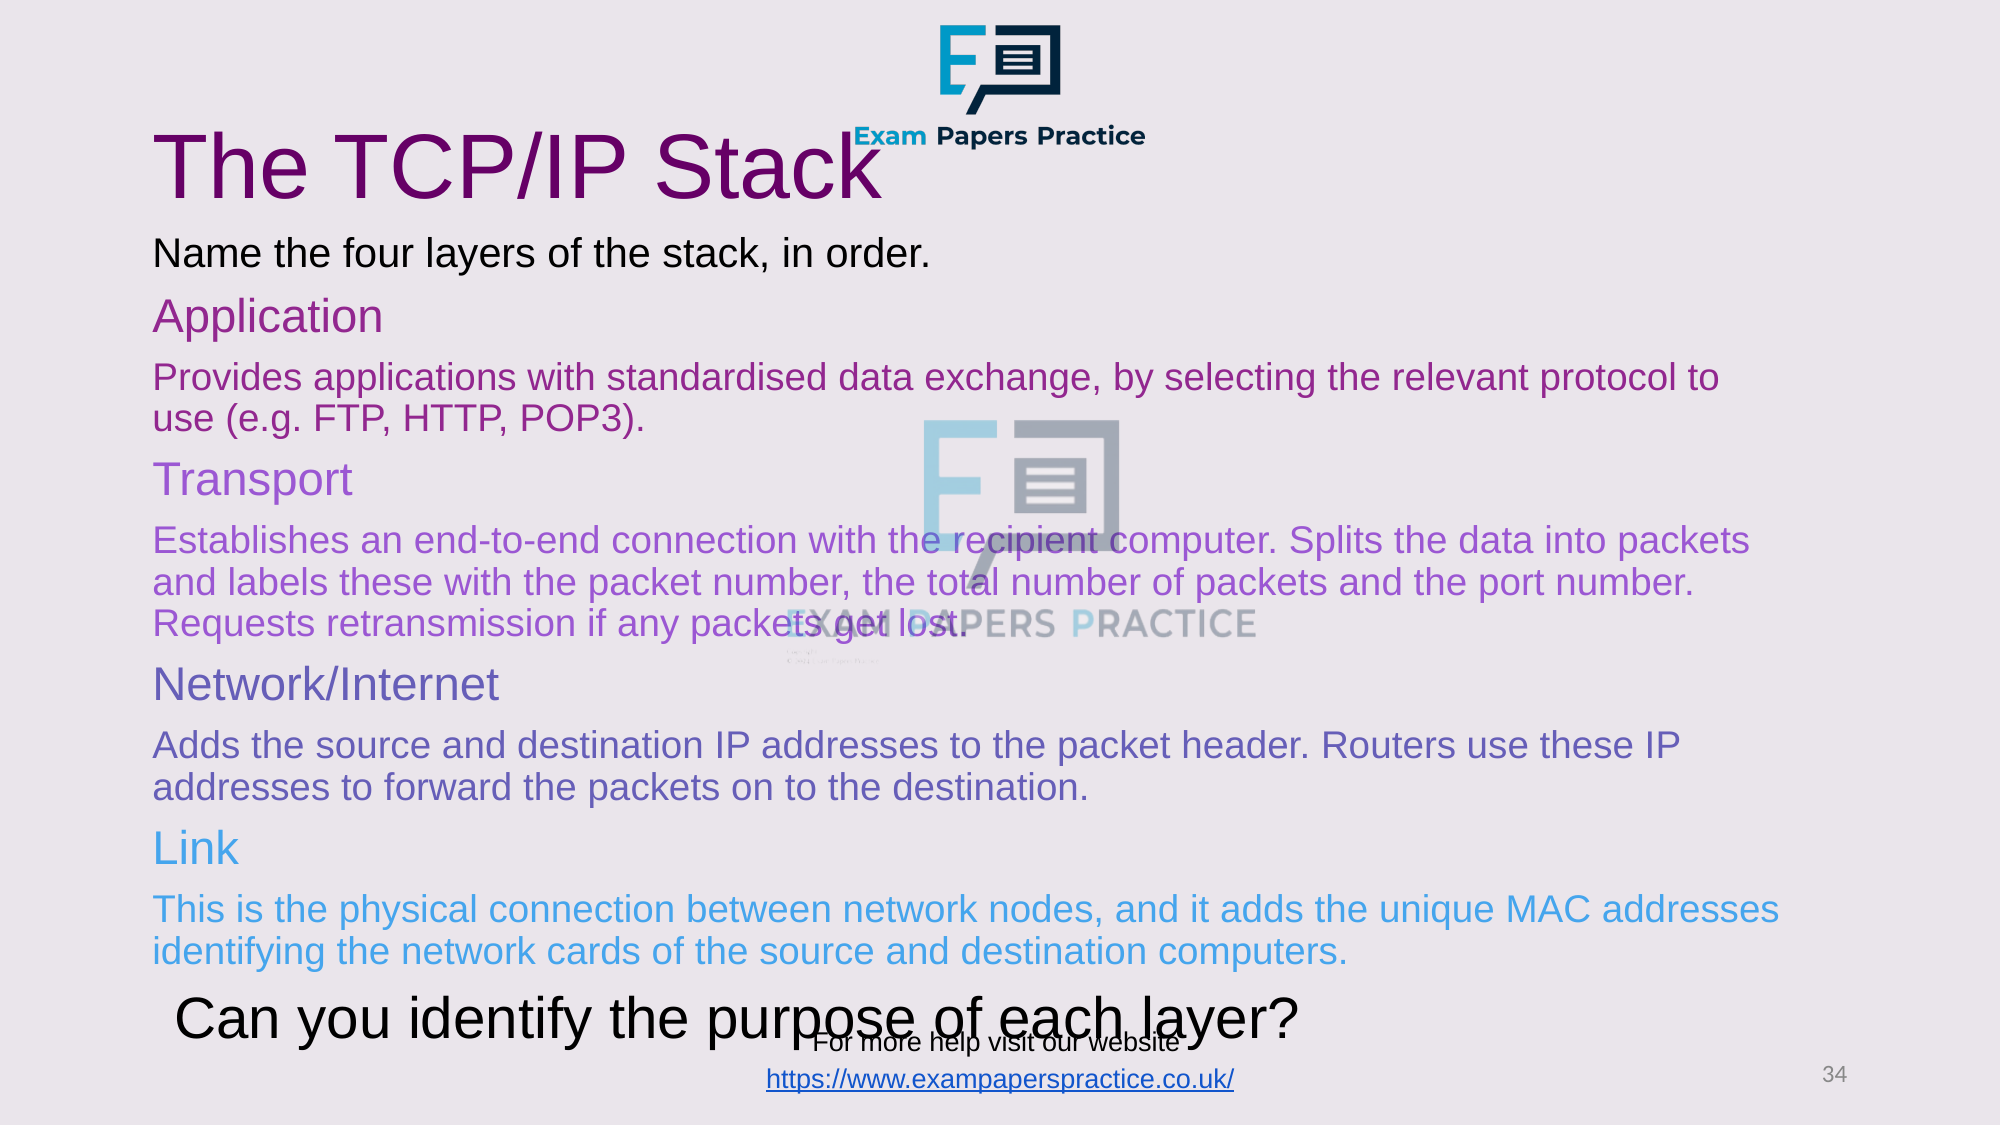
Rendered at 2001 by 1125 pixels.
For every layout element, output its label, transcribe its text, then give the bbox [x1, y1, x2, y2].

text_box [754, 407, 1289, 718]
picture [855, 16, 1145, 154]
text_box For more help visit our website https://www.exampaperspractice.co.uk/ [662, 1042, 1338, 1103]
title The TCP/IP Stack [137, 59, 1863, 278]
list Name the four layers of the stack, in order. Application Provides applications with standardised data exchange, by selecting the relevant protocol to use (e.g. FTP, HTTP, POP3). Transport Establishes an end-to-end connection with the recipient computer. Splits the data into packets and labels these with the packet number, the total number of packets and the port number. Requests retransmission if any packets get lost. Network/Internet Adds the source and destination IP addresses to the packet header. Routers use these IP addresses to forward the packets on to the destination. Link This is the physical connection between network nodes, and it adds the unique MAC addresses identifying the network cards of the source and destination computers. [137, 224, 1805, 981]
slide_number 34 [1412, 1042, 1863, 1103]
text_box Can you identify the purpose of each layer? [159, 980, 1375, 1065]
